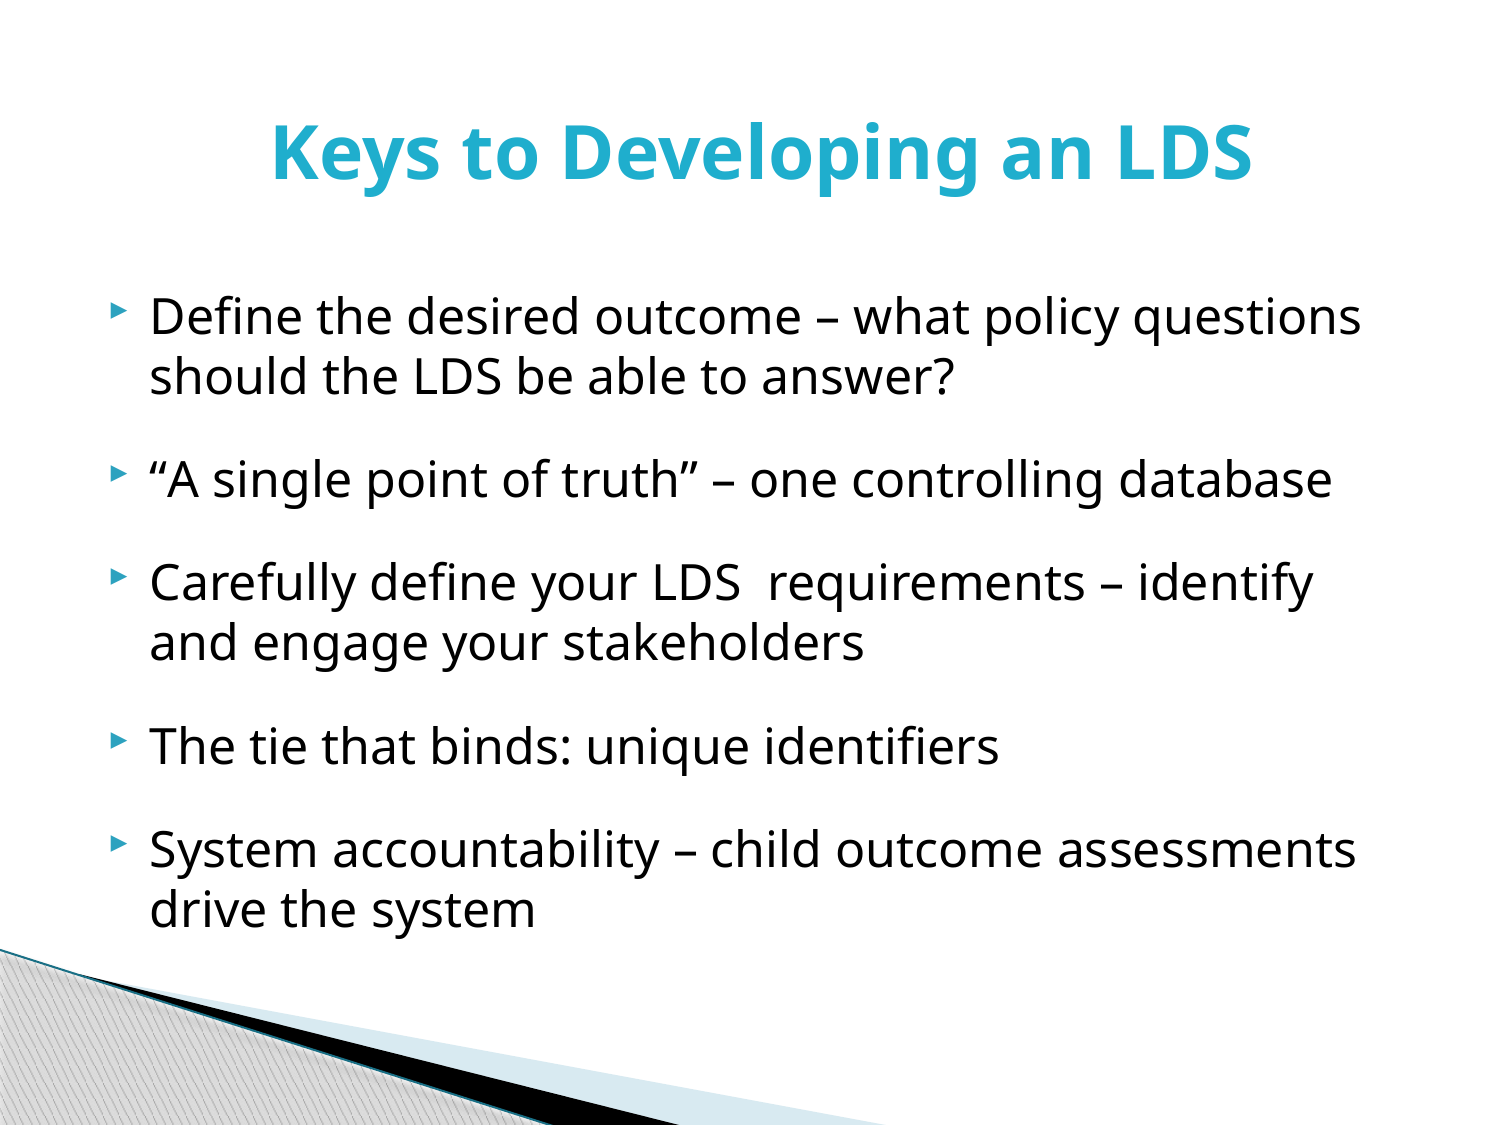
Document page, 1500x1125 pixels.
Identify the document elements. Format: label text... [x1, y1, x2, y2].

list Define the desired outcome – what policy questions should the LDS be able to answer? “A single point of truth” – one controlling database Carefully define your LDS requirements – identify and engage your stakeholders The tie that binds: unique identifiers System accountability – child outcome assessments drive the system [74, 212, 1426, 941]
title Keys to Developing an LDS [87, 87, 1438, 213]
